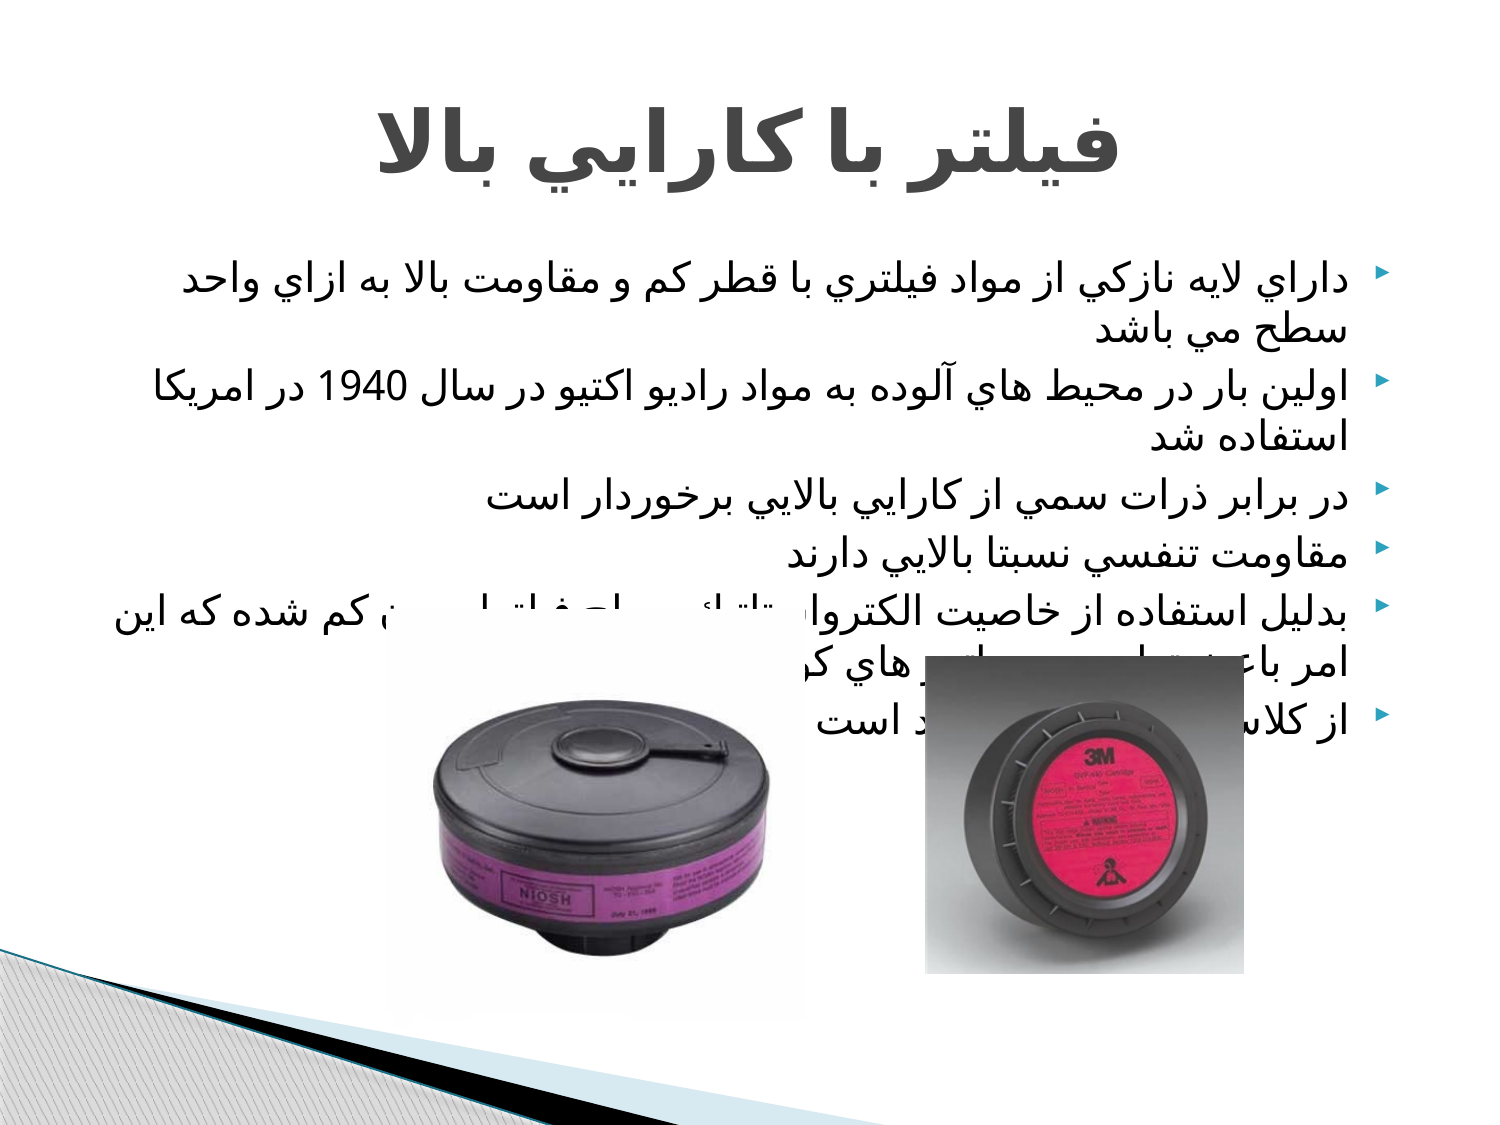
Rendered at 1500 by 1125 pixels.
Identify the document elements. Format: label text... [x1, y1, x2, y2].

list داراي لايه نازكي از مواد فيلتري با قطر كم و مقاومت بالا به ازاي واحد سطح مي باشد اولين بار در محيط هاي آلوده به مواد راديو اكتيو در سال 1940 در امريكا استفاده شد در برابر ذرات سمي از كارايي بالايي برخوردار است مقاومت تنفسي نسبتا بالايي دارند بدليل استفاده از خاصيت الكترواستاتيك سطح فيلتراسيون كم شده كه اين امر باعث توليد رسپيراتور هاي كوچكتر شده از كلاس 1 تا 10 آن موجود است [75, 243, 1425, 986]
title فيلتر با كارايي بالا [75, 45, 1425, 233]
picture [386, 609, 805, 1028]
picture [925, 656, 1244, 975]
